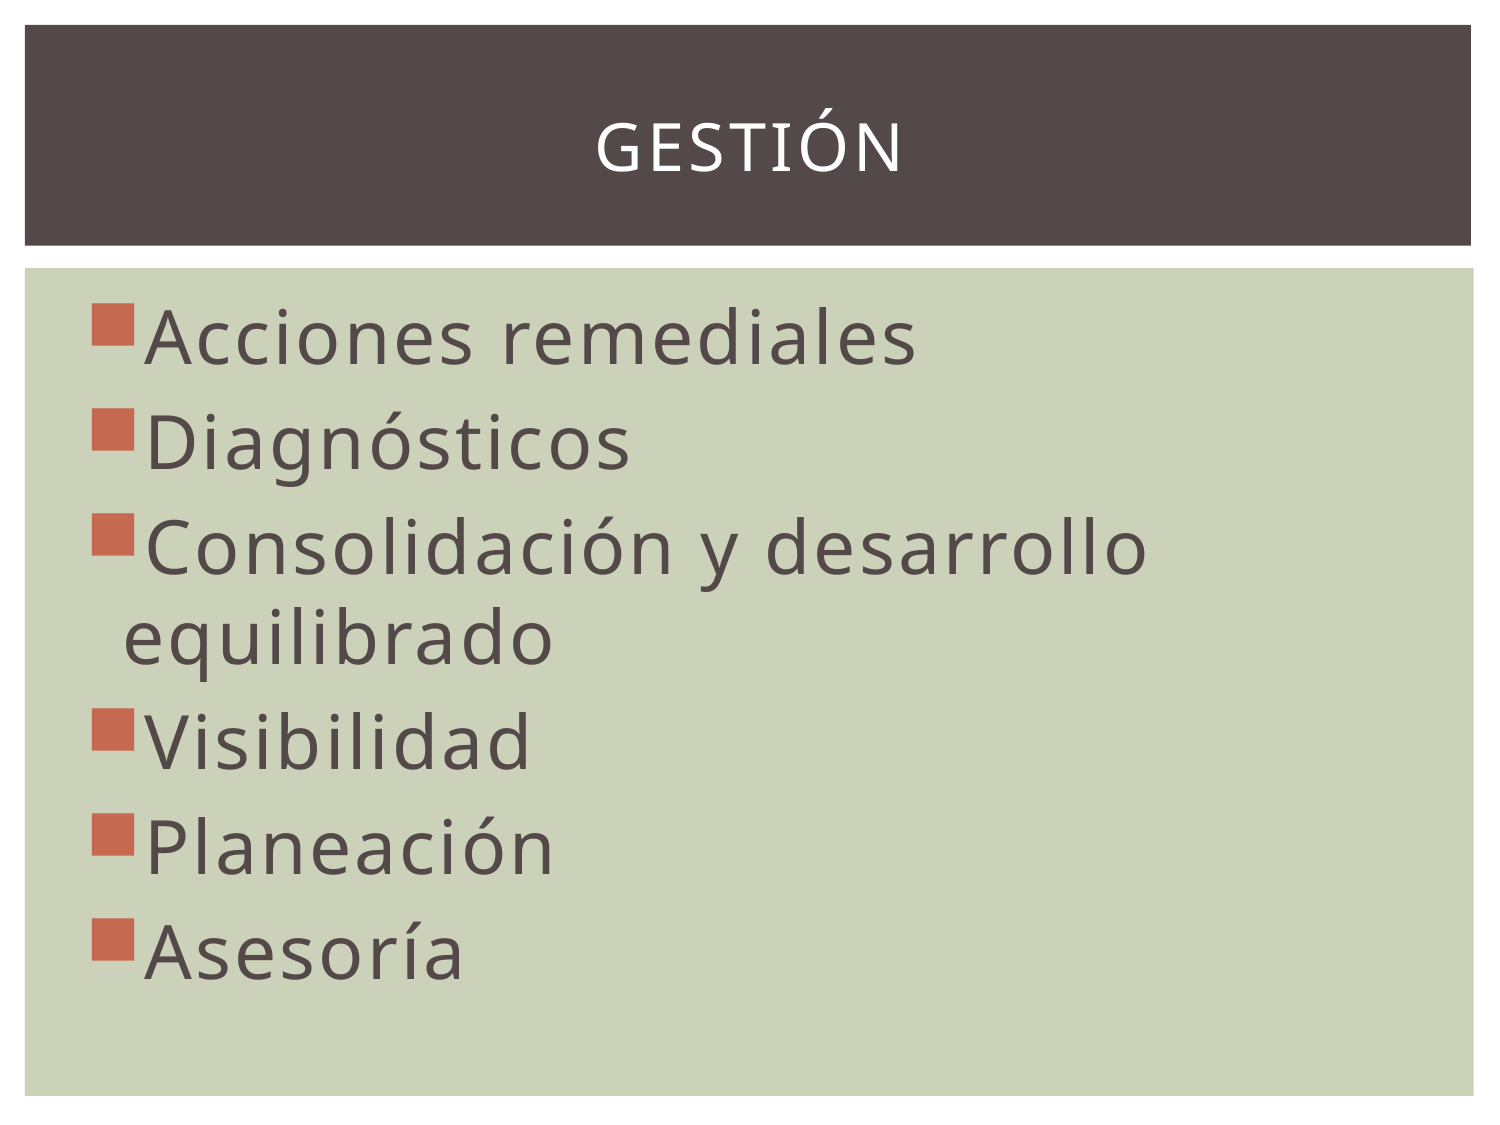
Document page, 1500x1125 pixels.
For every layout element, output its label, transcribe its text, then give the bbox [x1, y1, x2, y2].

title Gestión [62, 58, 1438, 232]
list Acciones remediales Diagnósticos Consolidación y desarrollo equilibrado Visibilidad Planeación Asesoría [62, 281, 1442, 1005]
